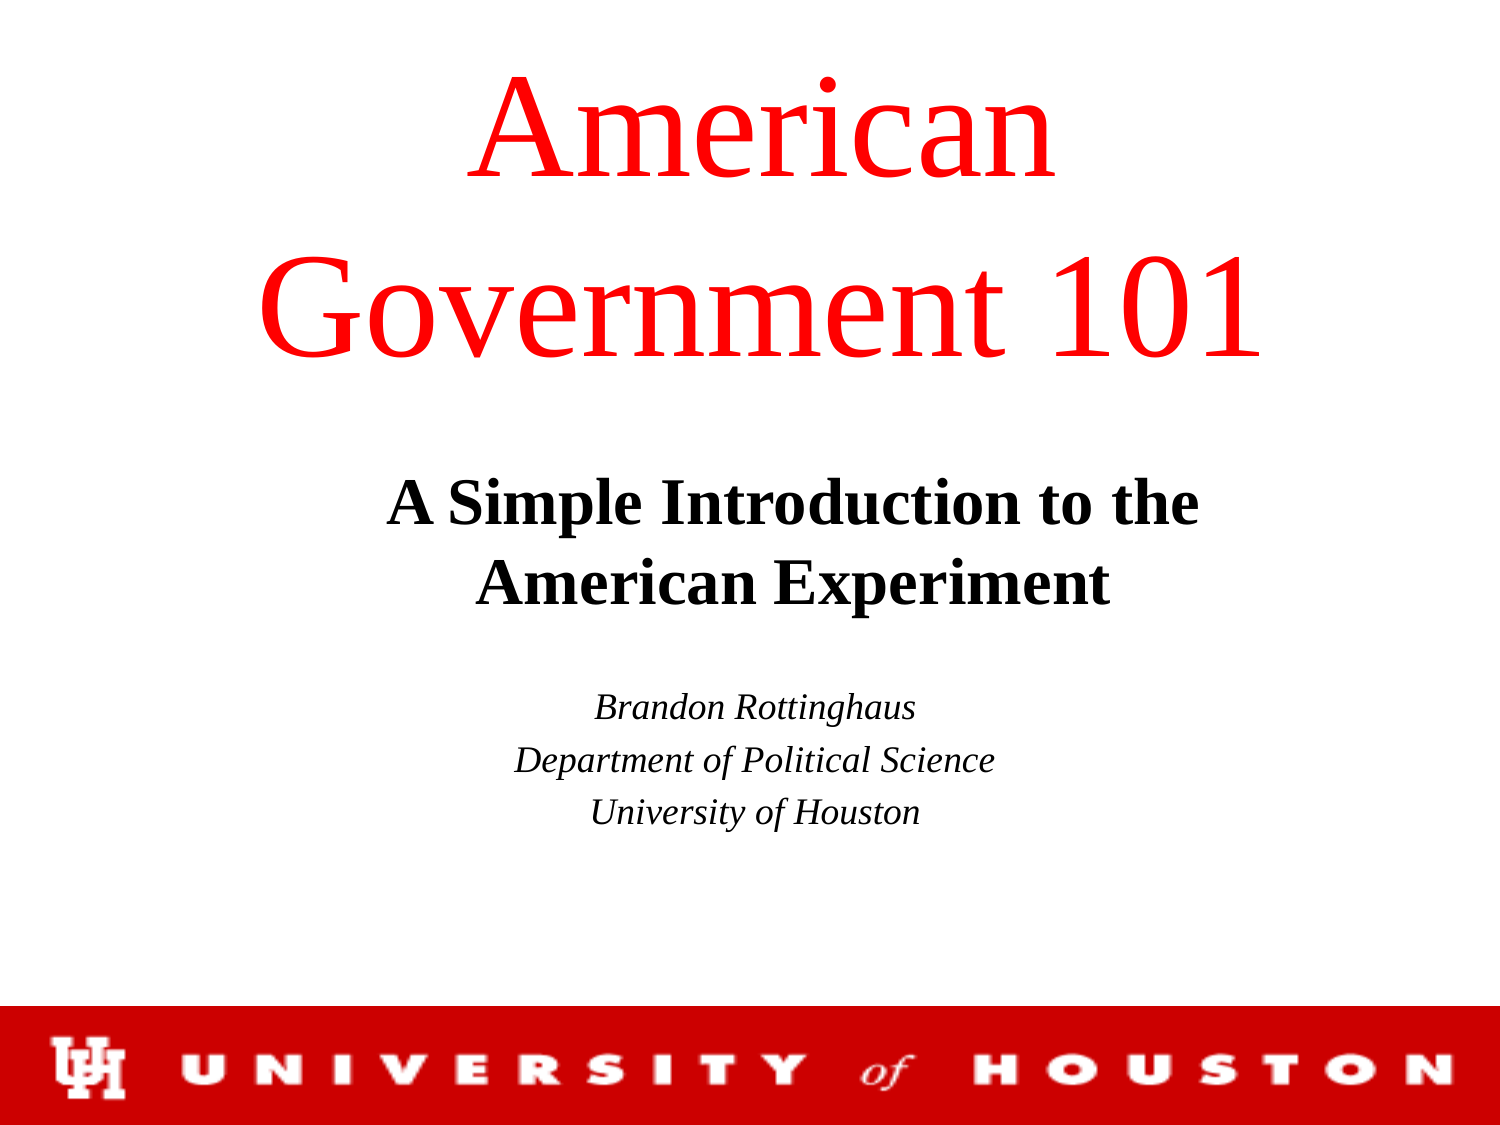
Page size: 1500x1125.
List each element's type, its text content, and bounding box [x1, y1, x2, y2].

title American Government 101 [124, 112, 1401, 301]
text_box Brandon Rottinghaus Department of Political Science University of Houston [499, 674, 1011, 840]
subtitle A Simple Introduction to the American Experiment [249, 449, 1338, 601]
picture [0, 1005, 1500, 1125]
